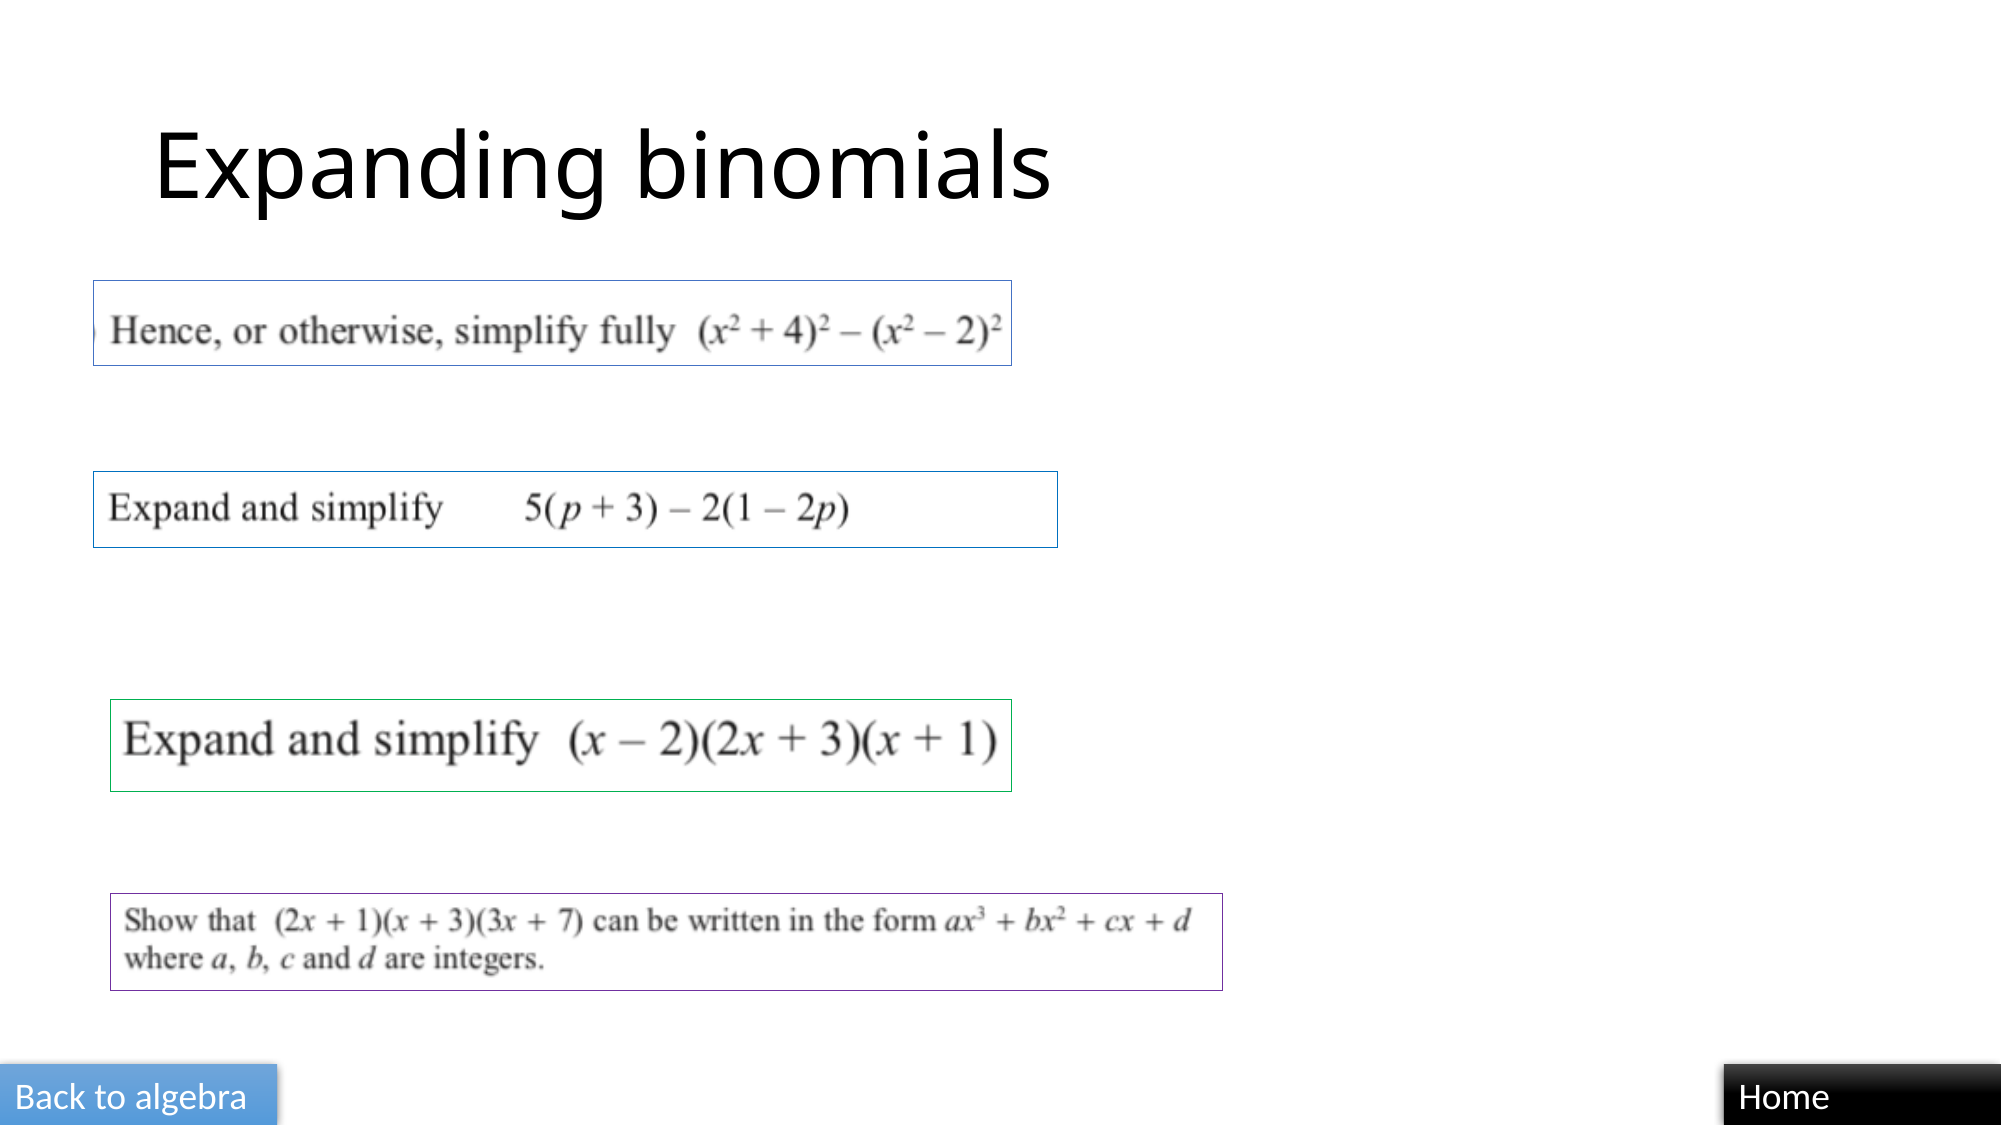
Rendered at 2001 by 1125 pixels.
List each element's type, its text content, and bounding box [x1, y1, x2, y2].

picture [92, 280, 1012, 366]
picture [110, 893, 1223, 991]
title Expanding binomials [137, 59, 1863, 278]
picture [110, 699, 1012, 792]
text_box Back to algebra [0, 1064, 278, 1125]
picture [93, 471, 1058, 548]
text_box Home [1723, 1064, 2000, 1125]
